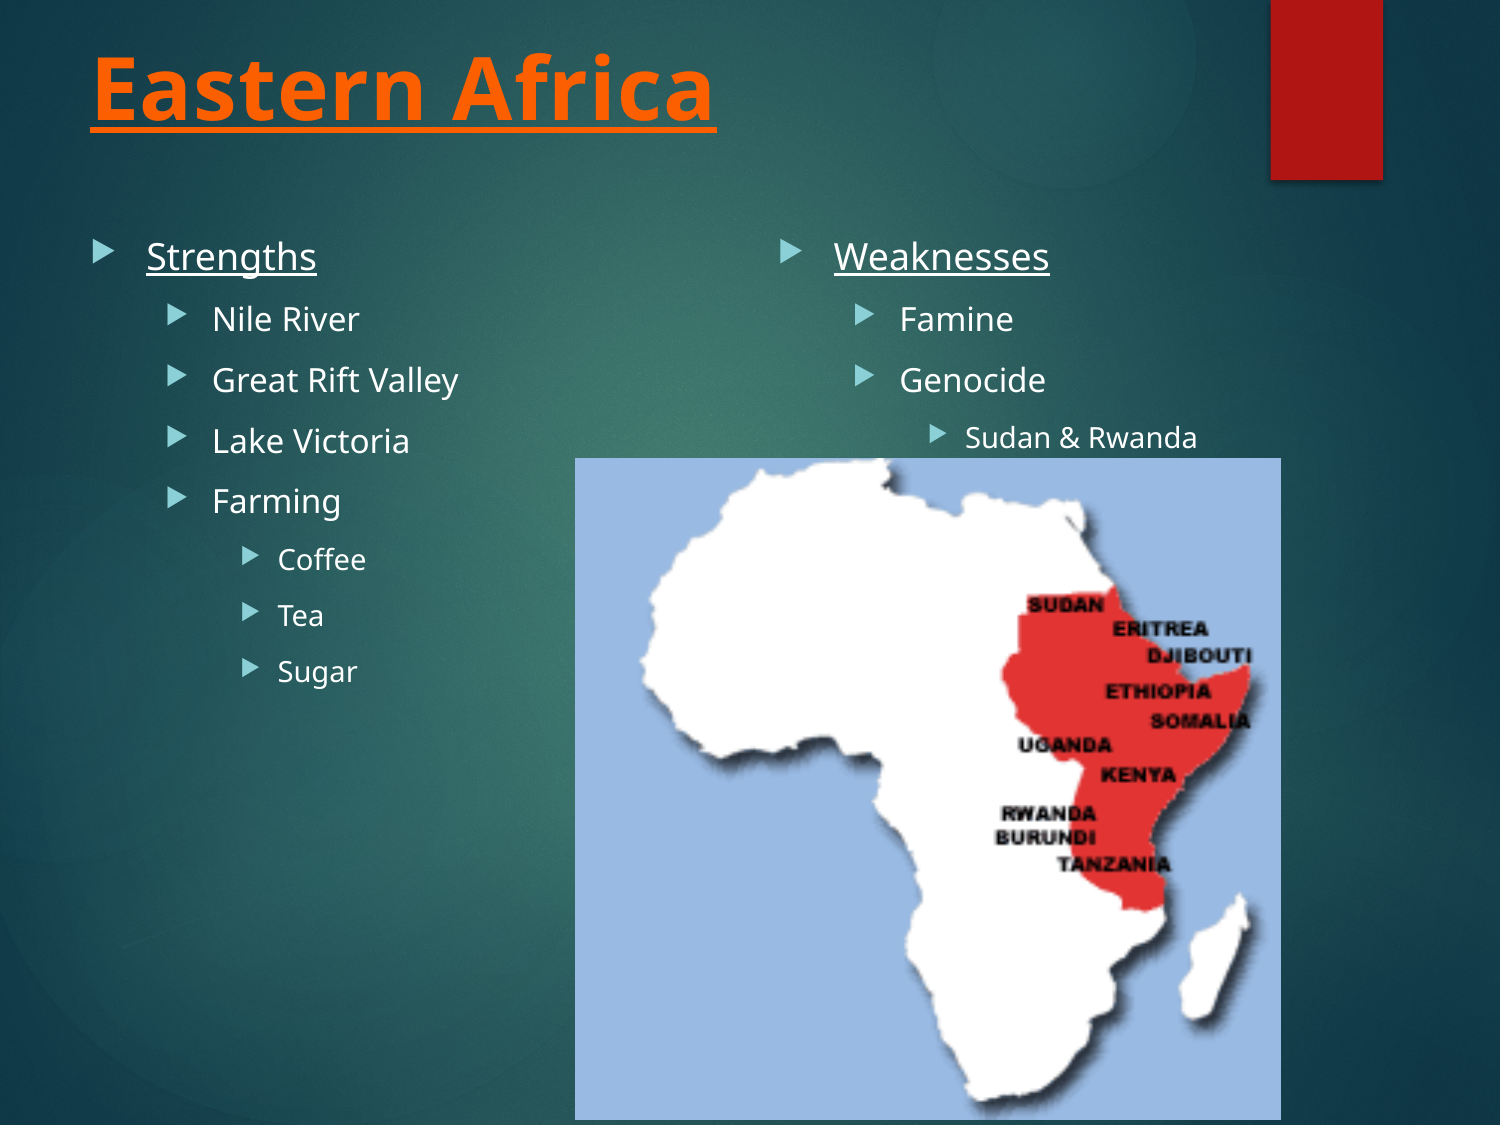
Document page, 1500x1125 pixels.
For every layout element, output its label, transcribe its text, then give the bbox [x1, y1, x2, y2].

title Eastern Africa [75, 24, 1425, 213]
list Weaknesses Famine Genocide Sudan & Rwanda [762, 224, 1425, 968]
picture [574, 458, 1281, 1120]
list Strengths Nile River Great Rift Valley Lake Victoria Farming Coffee Tea Sugar [75, 224, 738, 968]
